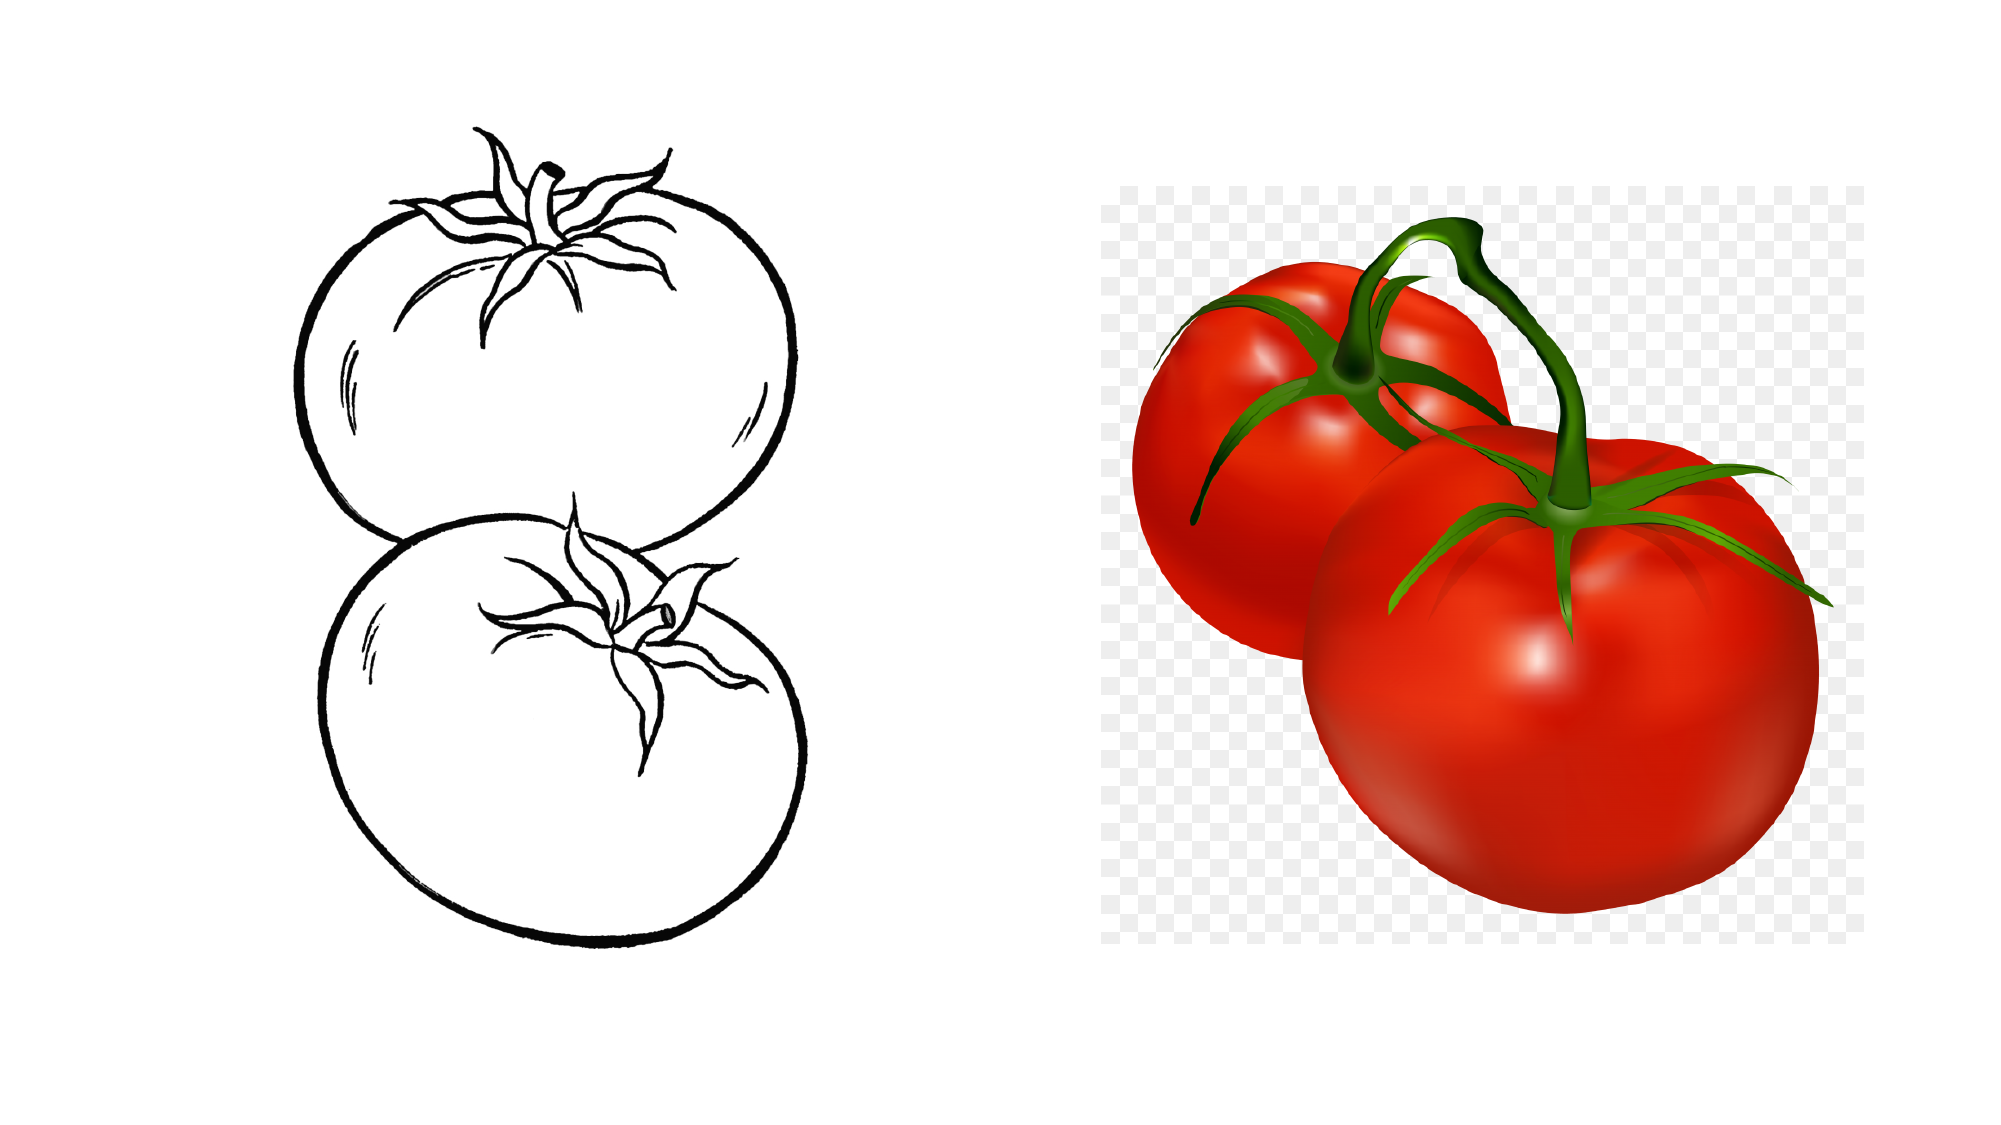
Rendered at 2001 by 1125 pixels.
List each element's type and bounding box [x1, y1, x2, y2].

picture [253, 112, 873, 961]
picture [1101, 186, 1864, 944]
